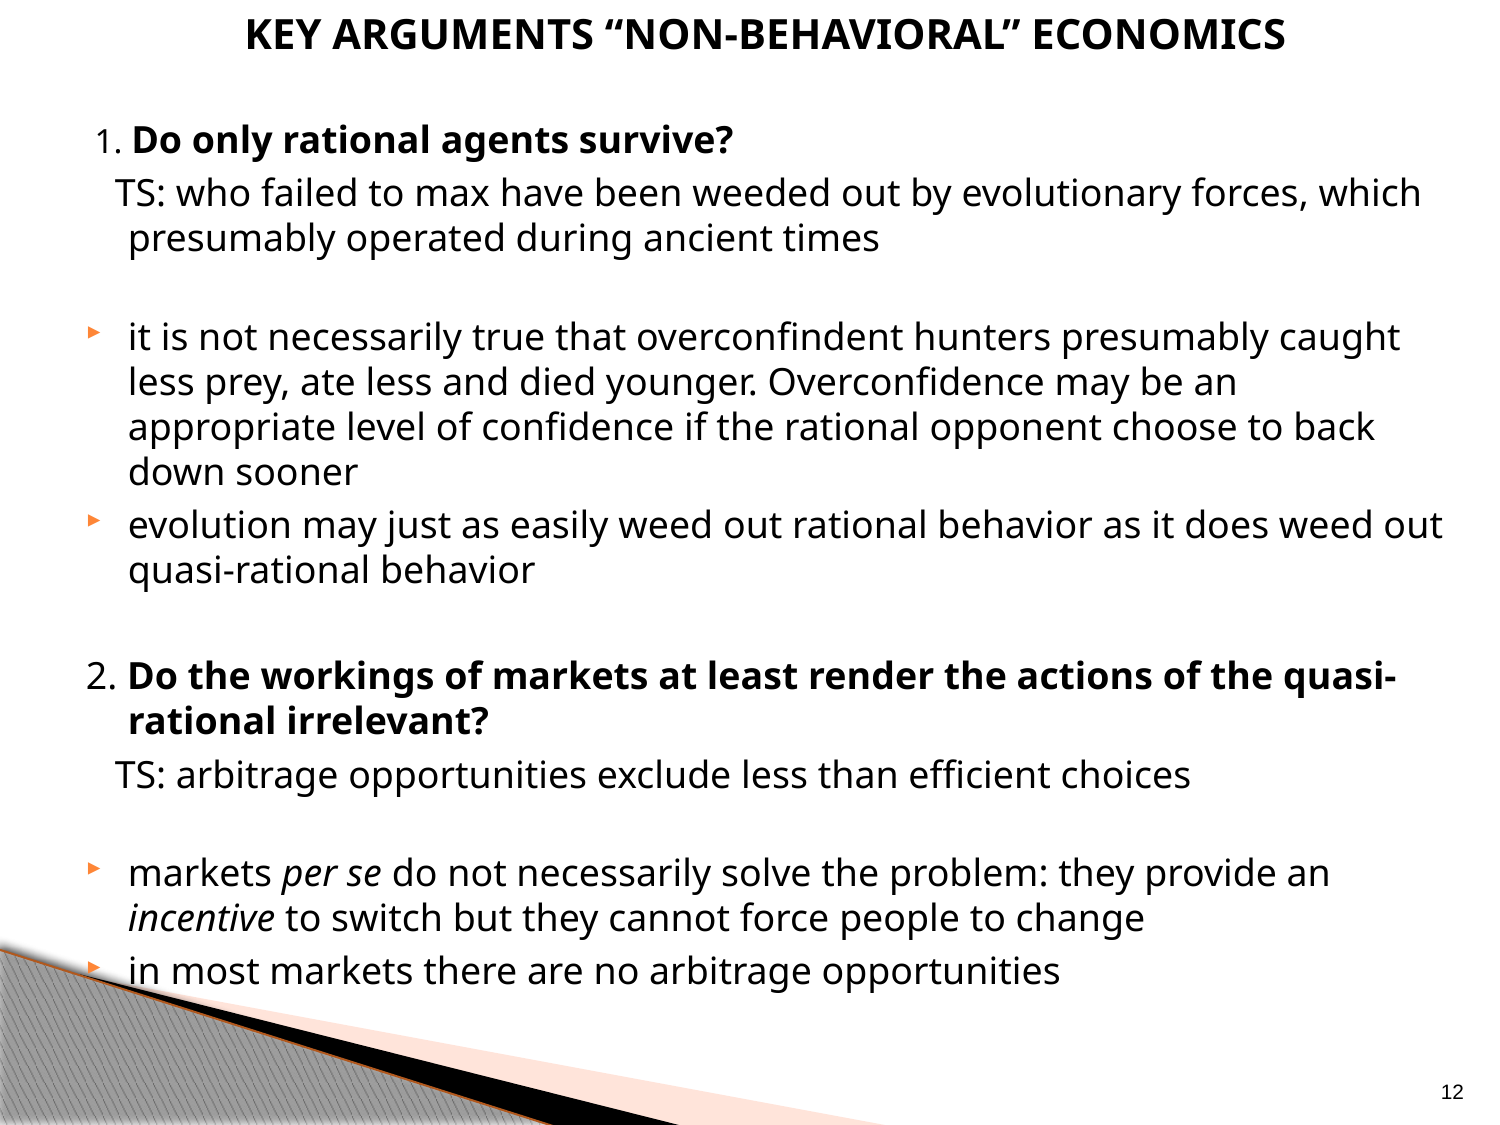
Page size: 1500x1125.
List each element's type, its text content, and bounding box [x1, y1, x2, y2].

list Key arguments “non-behavioral” economics 1. Do only rational agents survive? TS: who failed to max have been weeded out by evolutionary forces, which presumably operated during ancient times it is not necessarily true that overconfindent hunters presumably caught less prey, ate less and died younger. Overconfidence may be an appropriate level of confidence if the rational opponent choose to back down sooner evolution may just as easily weed out rational behavior as it does weed out quasi-rational behavior 2. Do the workings of markets at least render the actions of the quasi-rational irrelevant? TS: arbitrage opportunities exclude less than efficient choices markets per se do not necessarily solve the problem: they provide an incentive to switch but they cannot force people to change in most markets there are no arbitrage opportunities [53, 0, 1471, 986]
slide_number 12 [1418, 1051, 1479, 1112]
